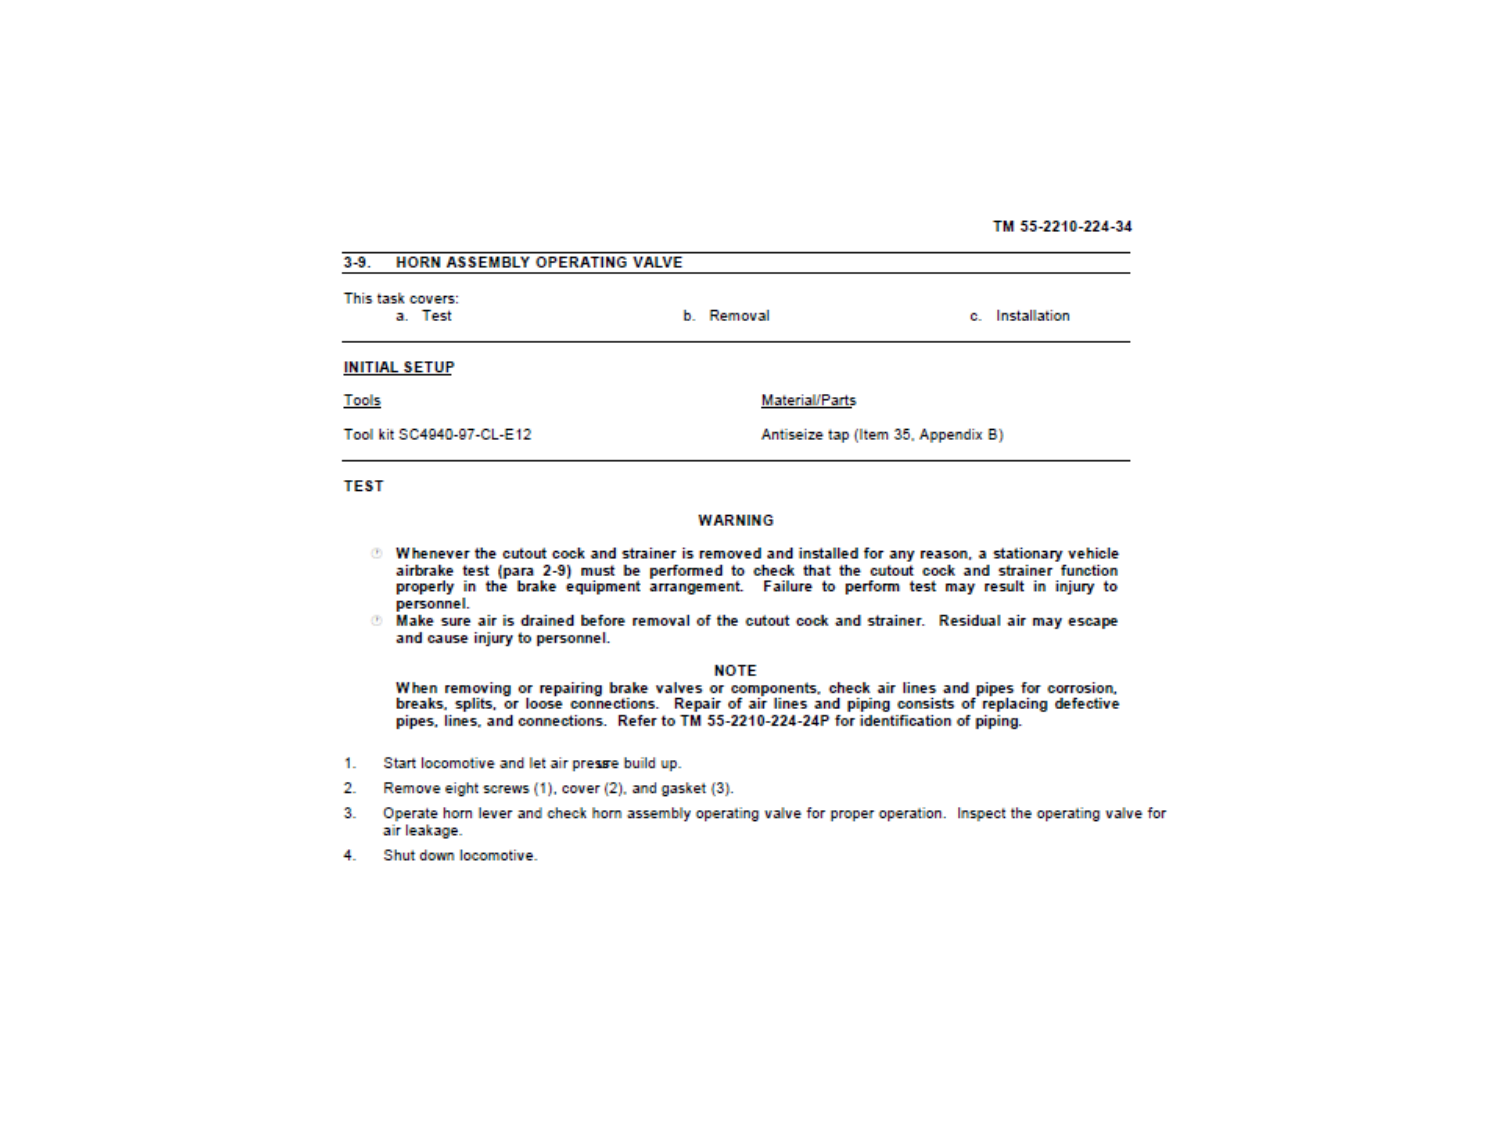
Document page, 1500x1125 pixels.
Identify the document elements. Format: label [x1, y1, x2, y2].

picture [325, 198, 1175, 926]
